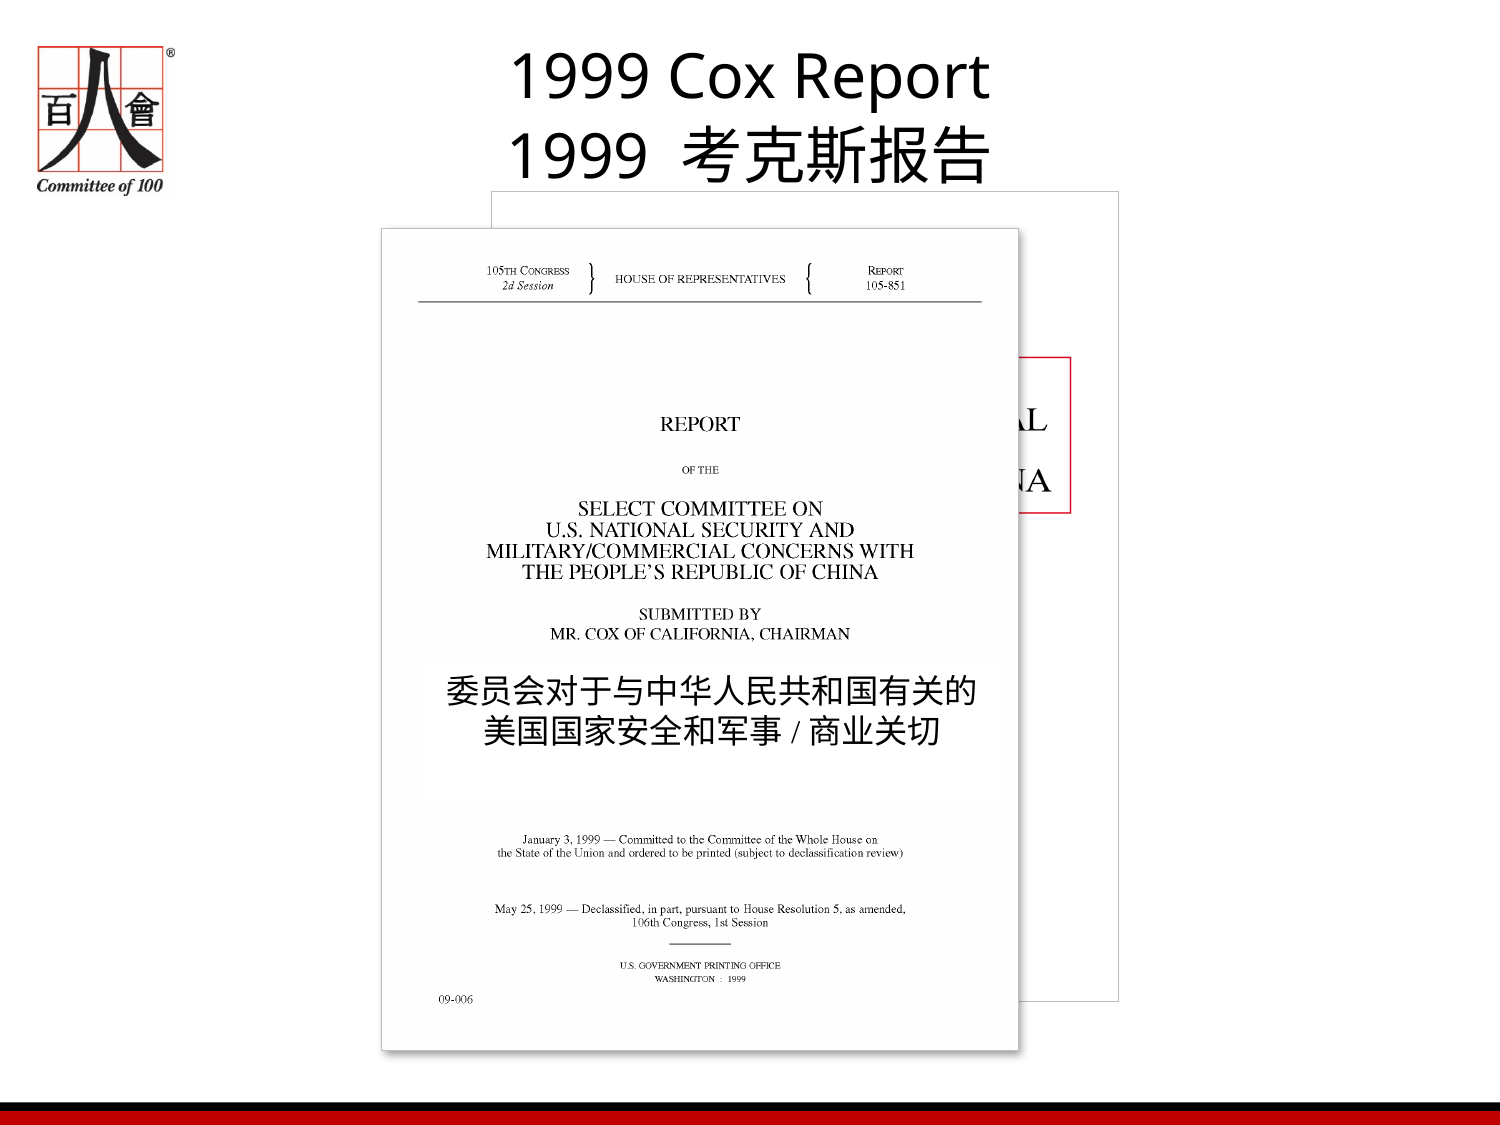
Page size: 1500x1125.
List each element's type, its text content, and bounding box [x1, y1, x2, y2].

text_box 1999 Cox Report 1999 考克斯报告 [125, 37, 1375, 238]
picture [381, 190, 1119, 1051]
picture [37, 46, 176, 196]
